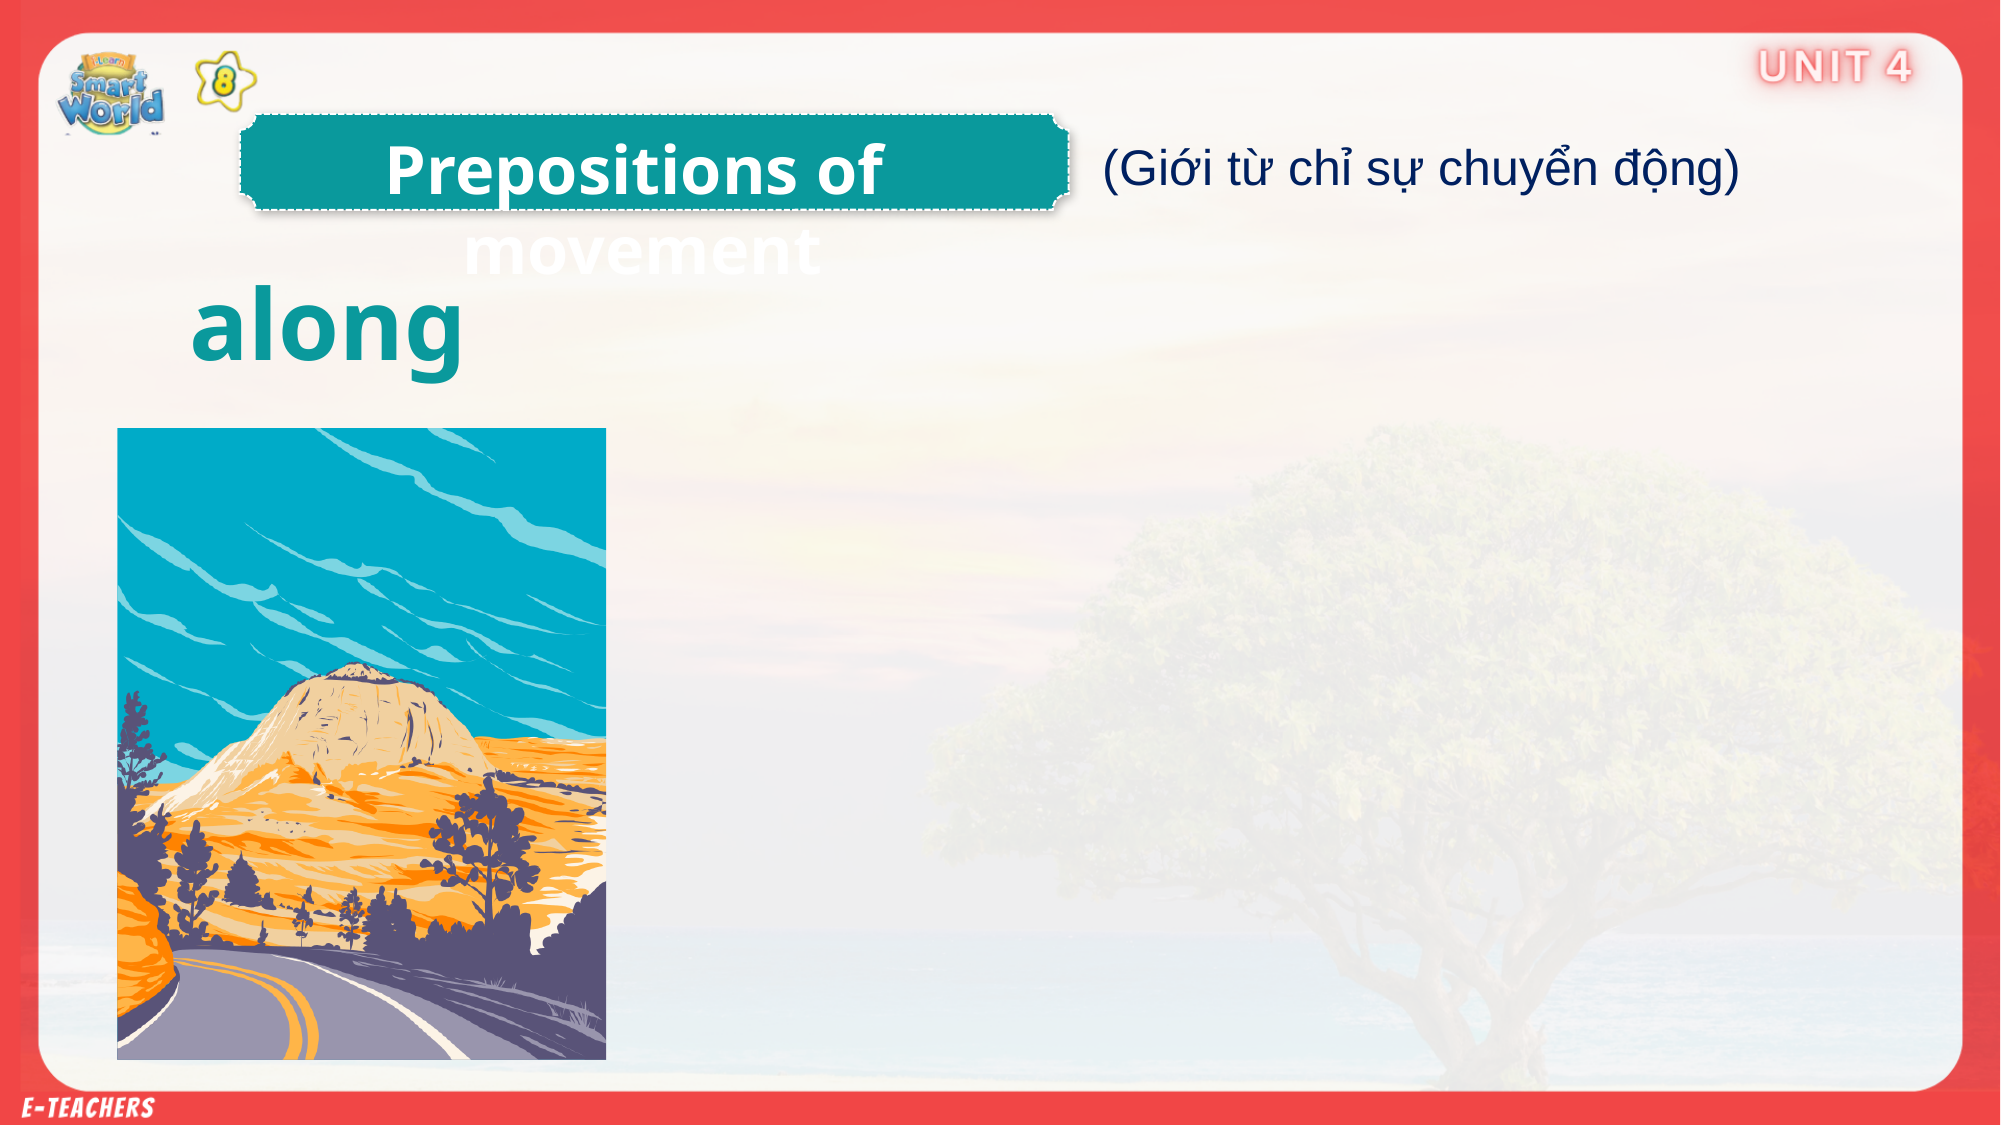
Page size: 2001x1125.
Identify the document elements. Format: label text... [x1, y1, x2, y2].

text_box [202, 113, 1763, 217]
picture [0, 0, 2001, 1125]
title along [174, 234, 508, 423]
text_box [117, 428, 607, 1060]
